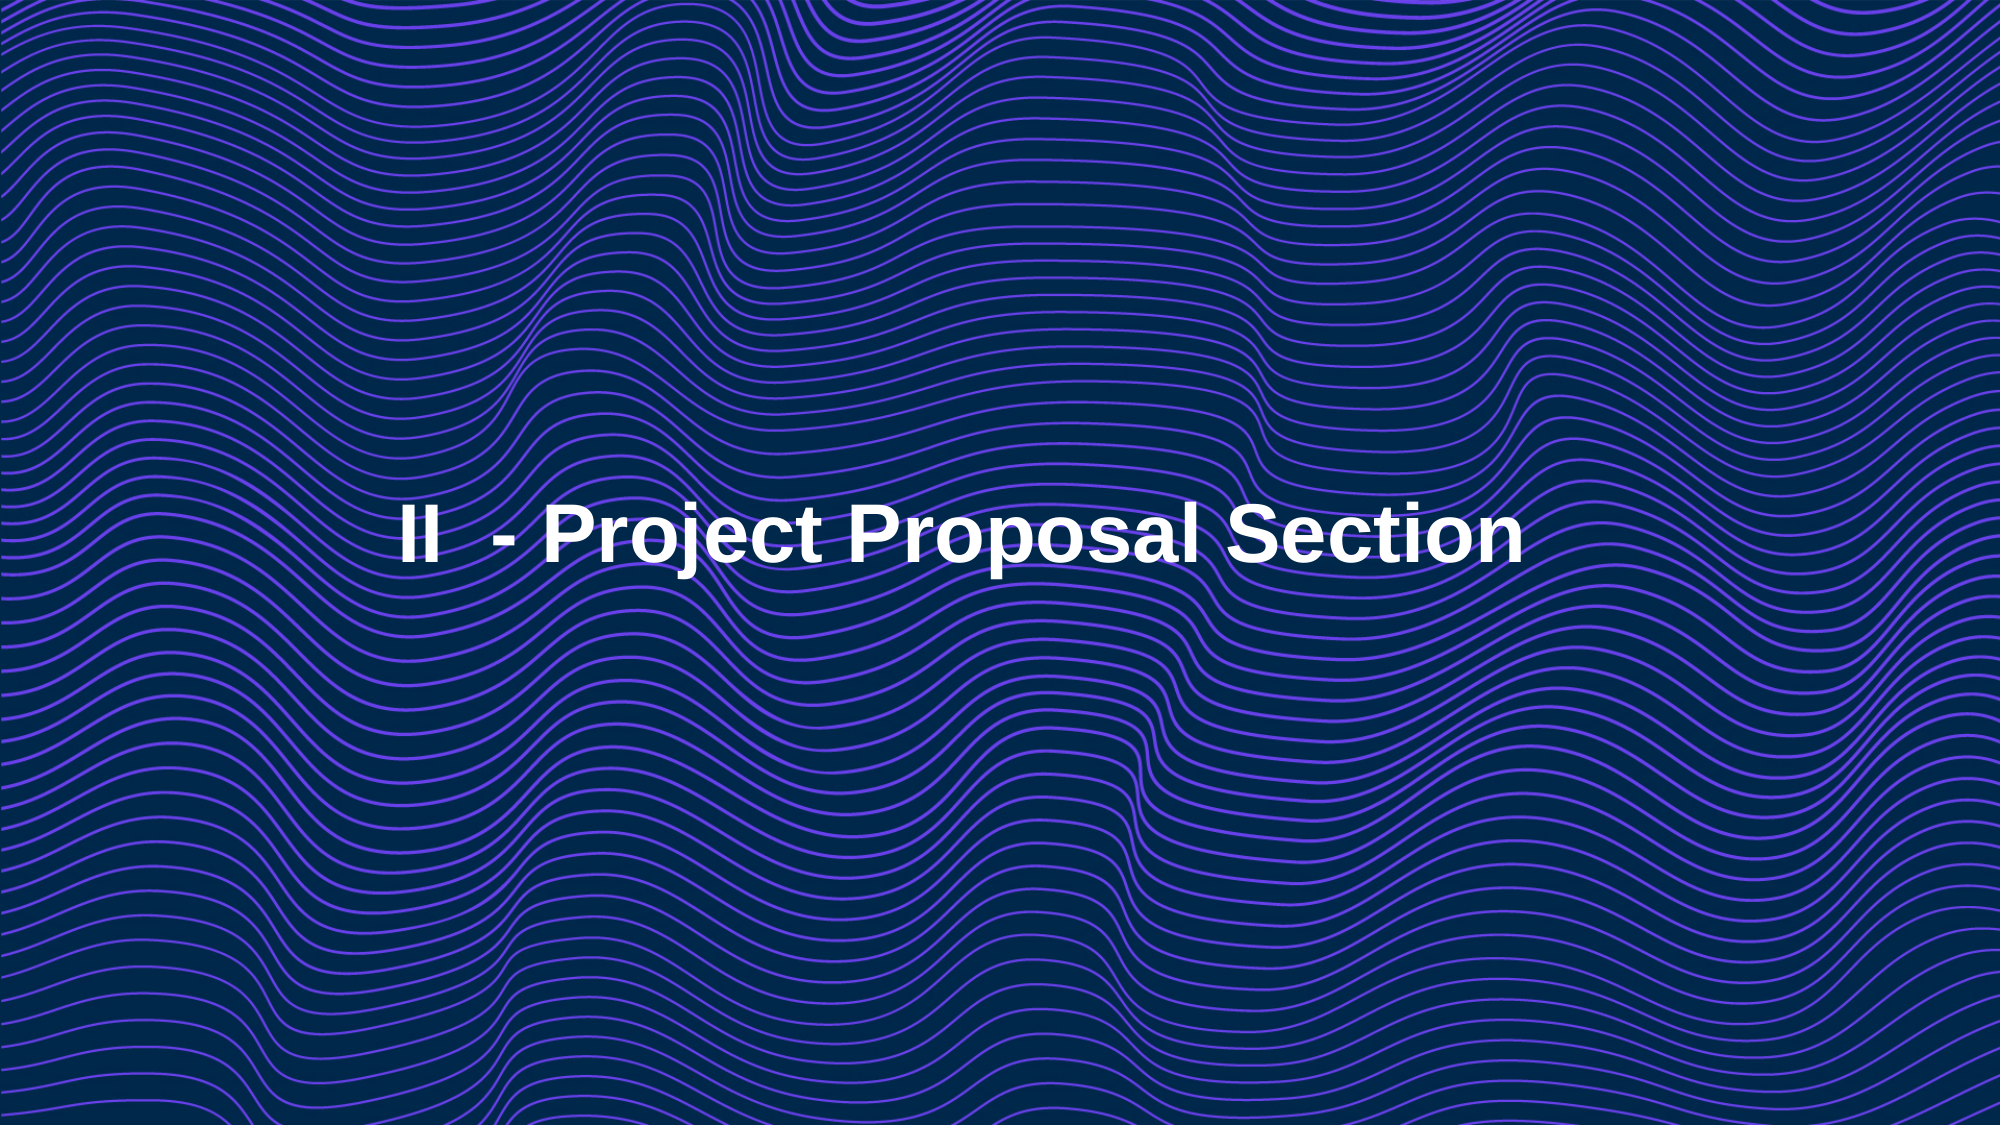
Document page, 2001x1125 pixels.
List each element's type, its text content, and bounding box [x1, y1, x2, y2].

picture [0, 0, 2000, 1125]
list II - Project Proposal Section [326, 509, 1673, 563]
